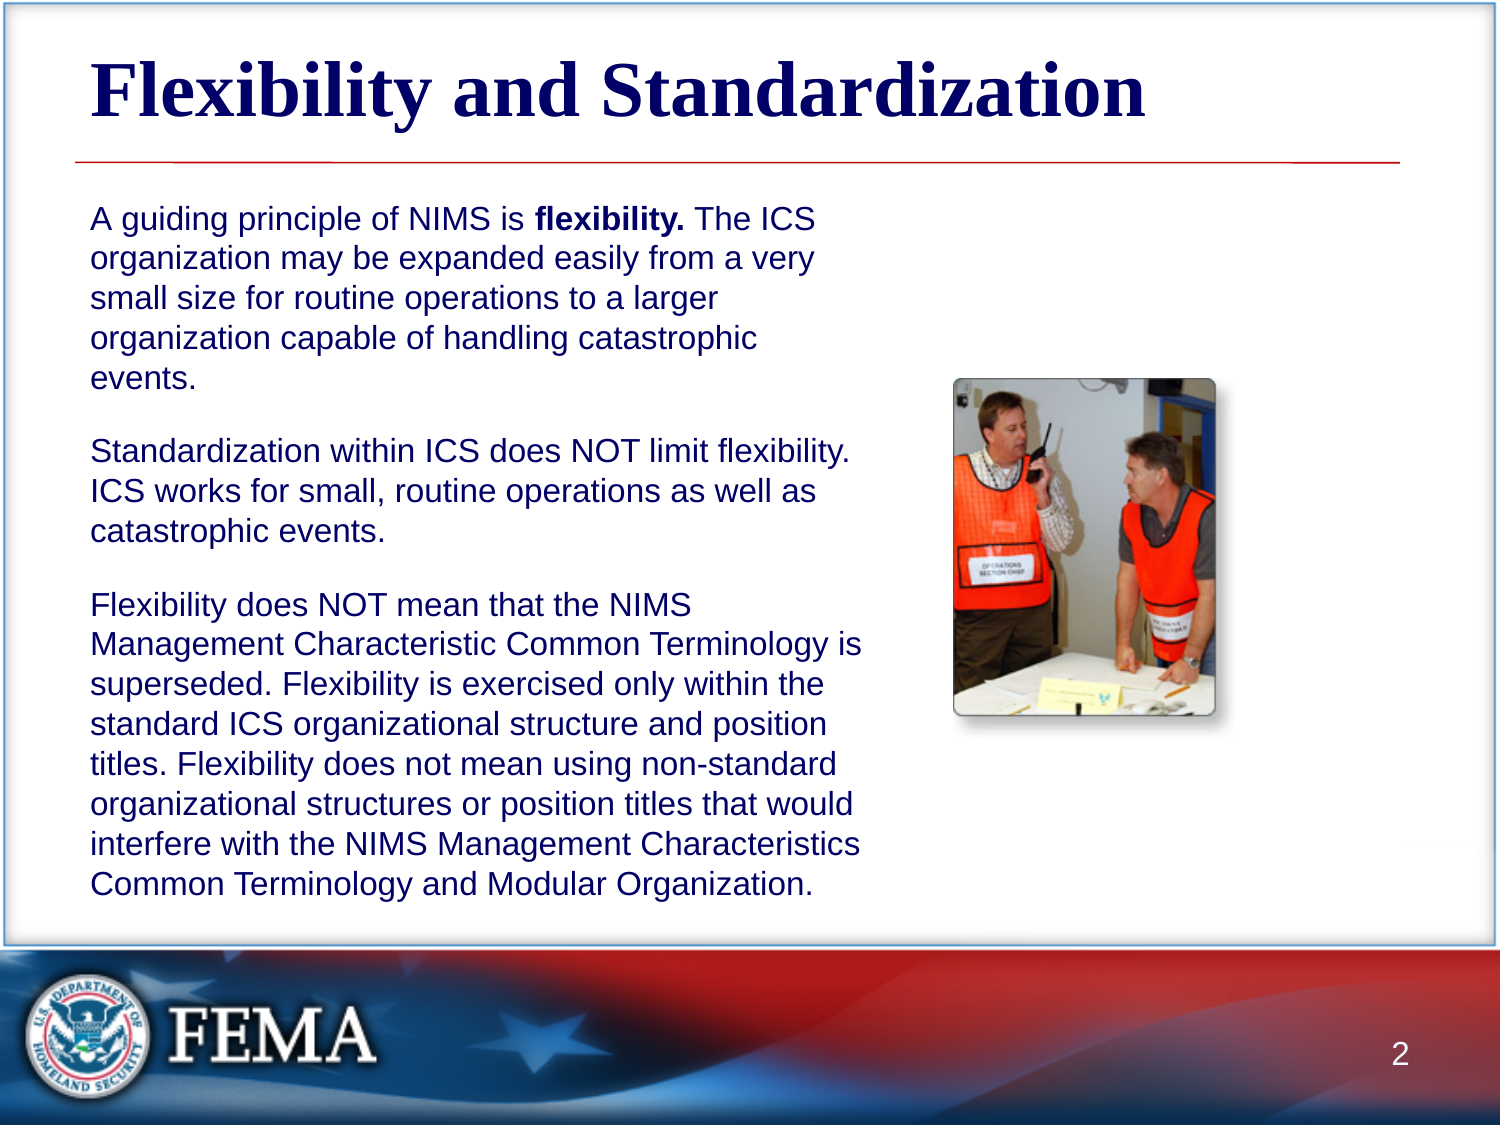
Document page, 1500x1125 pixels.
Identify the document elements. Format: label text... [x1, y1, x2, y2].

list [953, 378, 1235, 737]
picture [0, 0, 1500, 1125]
slide_number 2 [1074, 1024, 1425, 1103]
list A guiding principle of NIMS is flexibility. The ICS organization may be expanded easily from a very small size for routine operations to a larger organization capable of handling catastrophic events. Standardization within ICS does NOT limit flexibility. ICS works for small, routine operations as well as catastrophic events. Flexibility does NOT mean that the NIMS Management Characteristic Common Terminology is superseded. Flexibility is exercised only within the standard ICS organizational structure and position titles. Flexibility does not mean using non-standard organizational structures or position titles that would interfere with the NIMS Management Characteristics Common Terminology and Modular Organization. [75, 189, 888, 927]
title Flexibility and Standardization [75, 32, 1425, 138]
